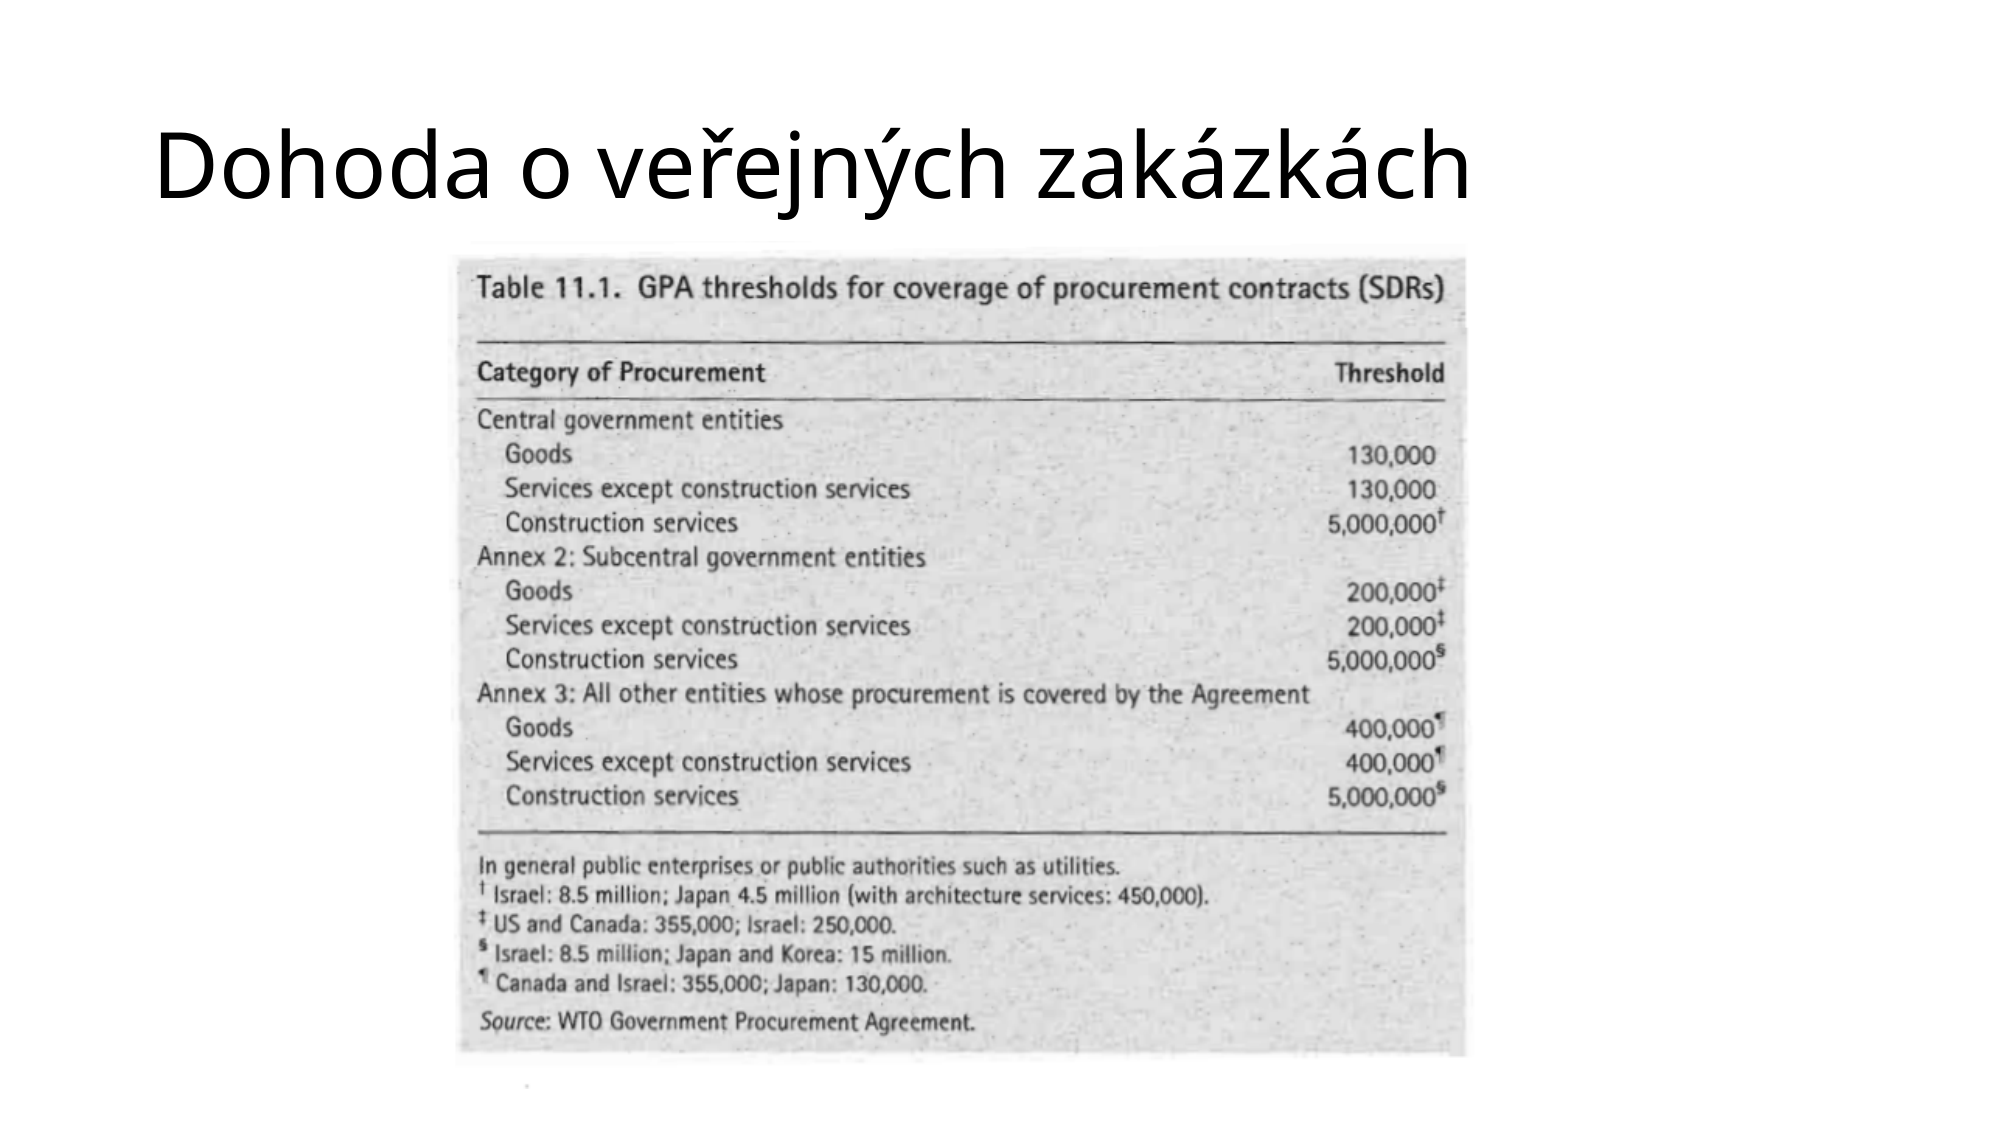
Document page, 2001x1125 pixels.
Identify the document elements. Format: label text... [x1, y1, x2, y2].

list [420, 241, 1495, 1090]
title Dohoda o veřejných zakázkách [137, 59, 1863, 278]
